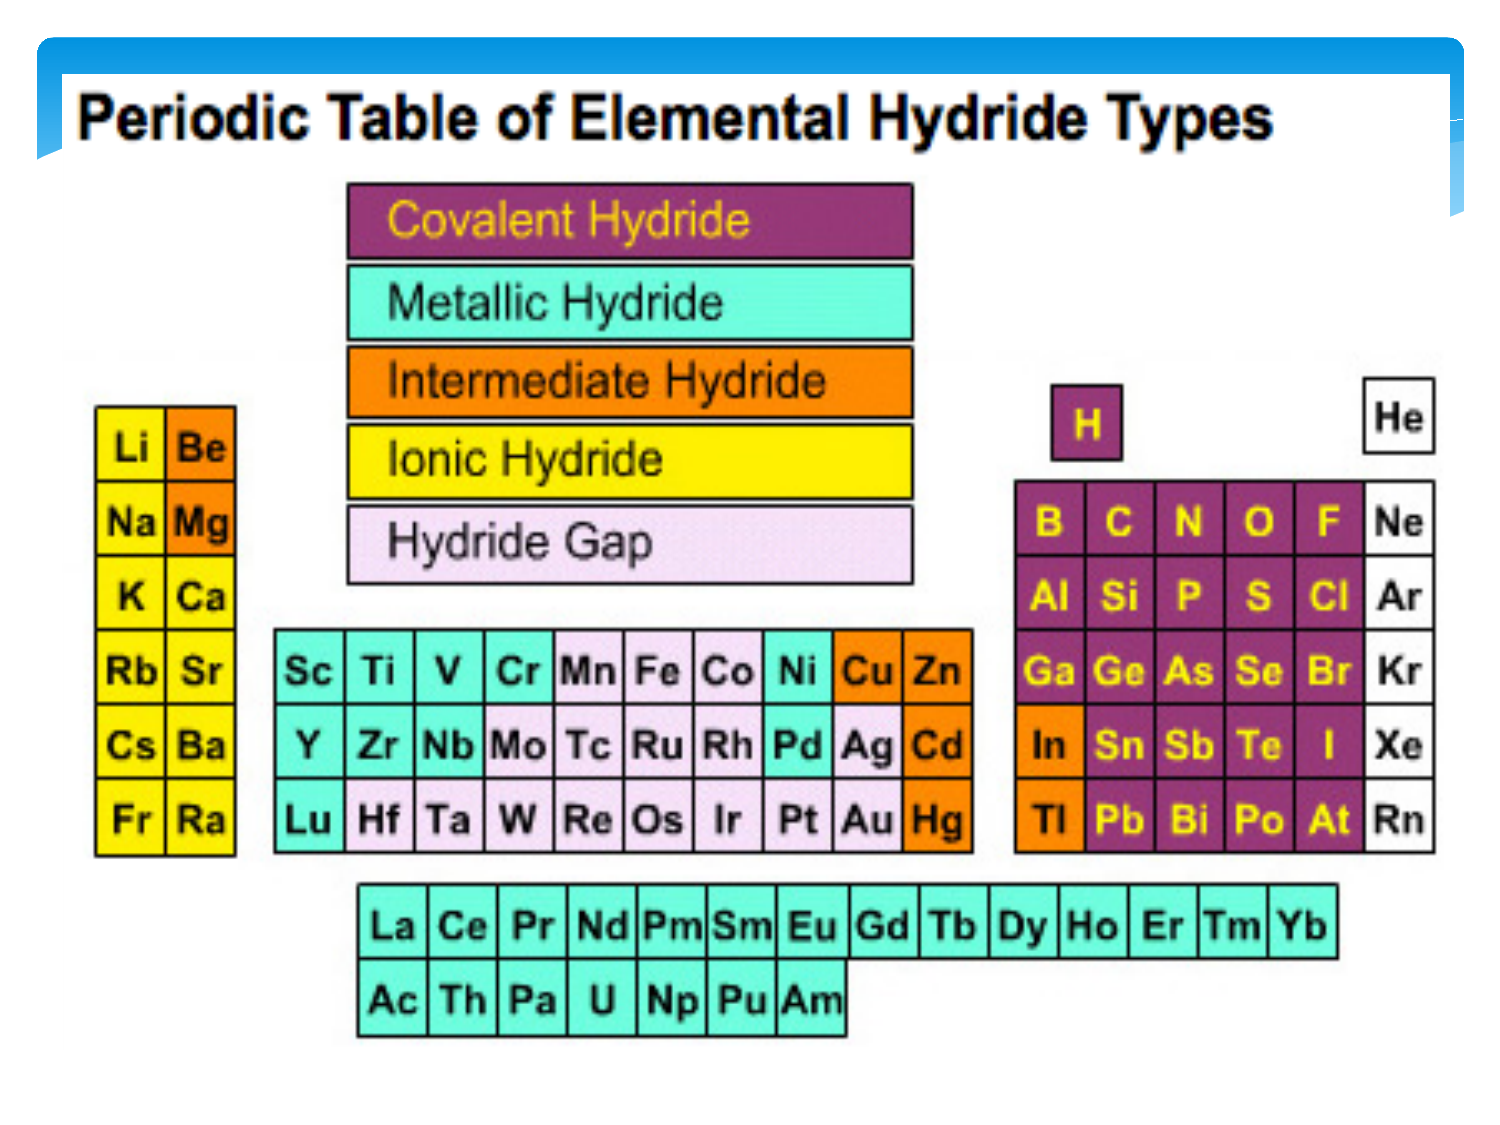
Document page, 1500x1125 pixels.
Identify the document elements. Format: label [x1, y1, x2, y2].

picture [62, 74, 1451, 1051]
